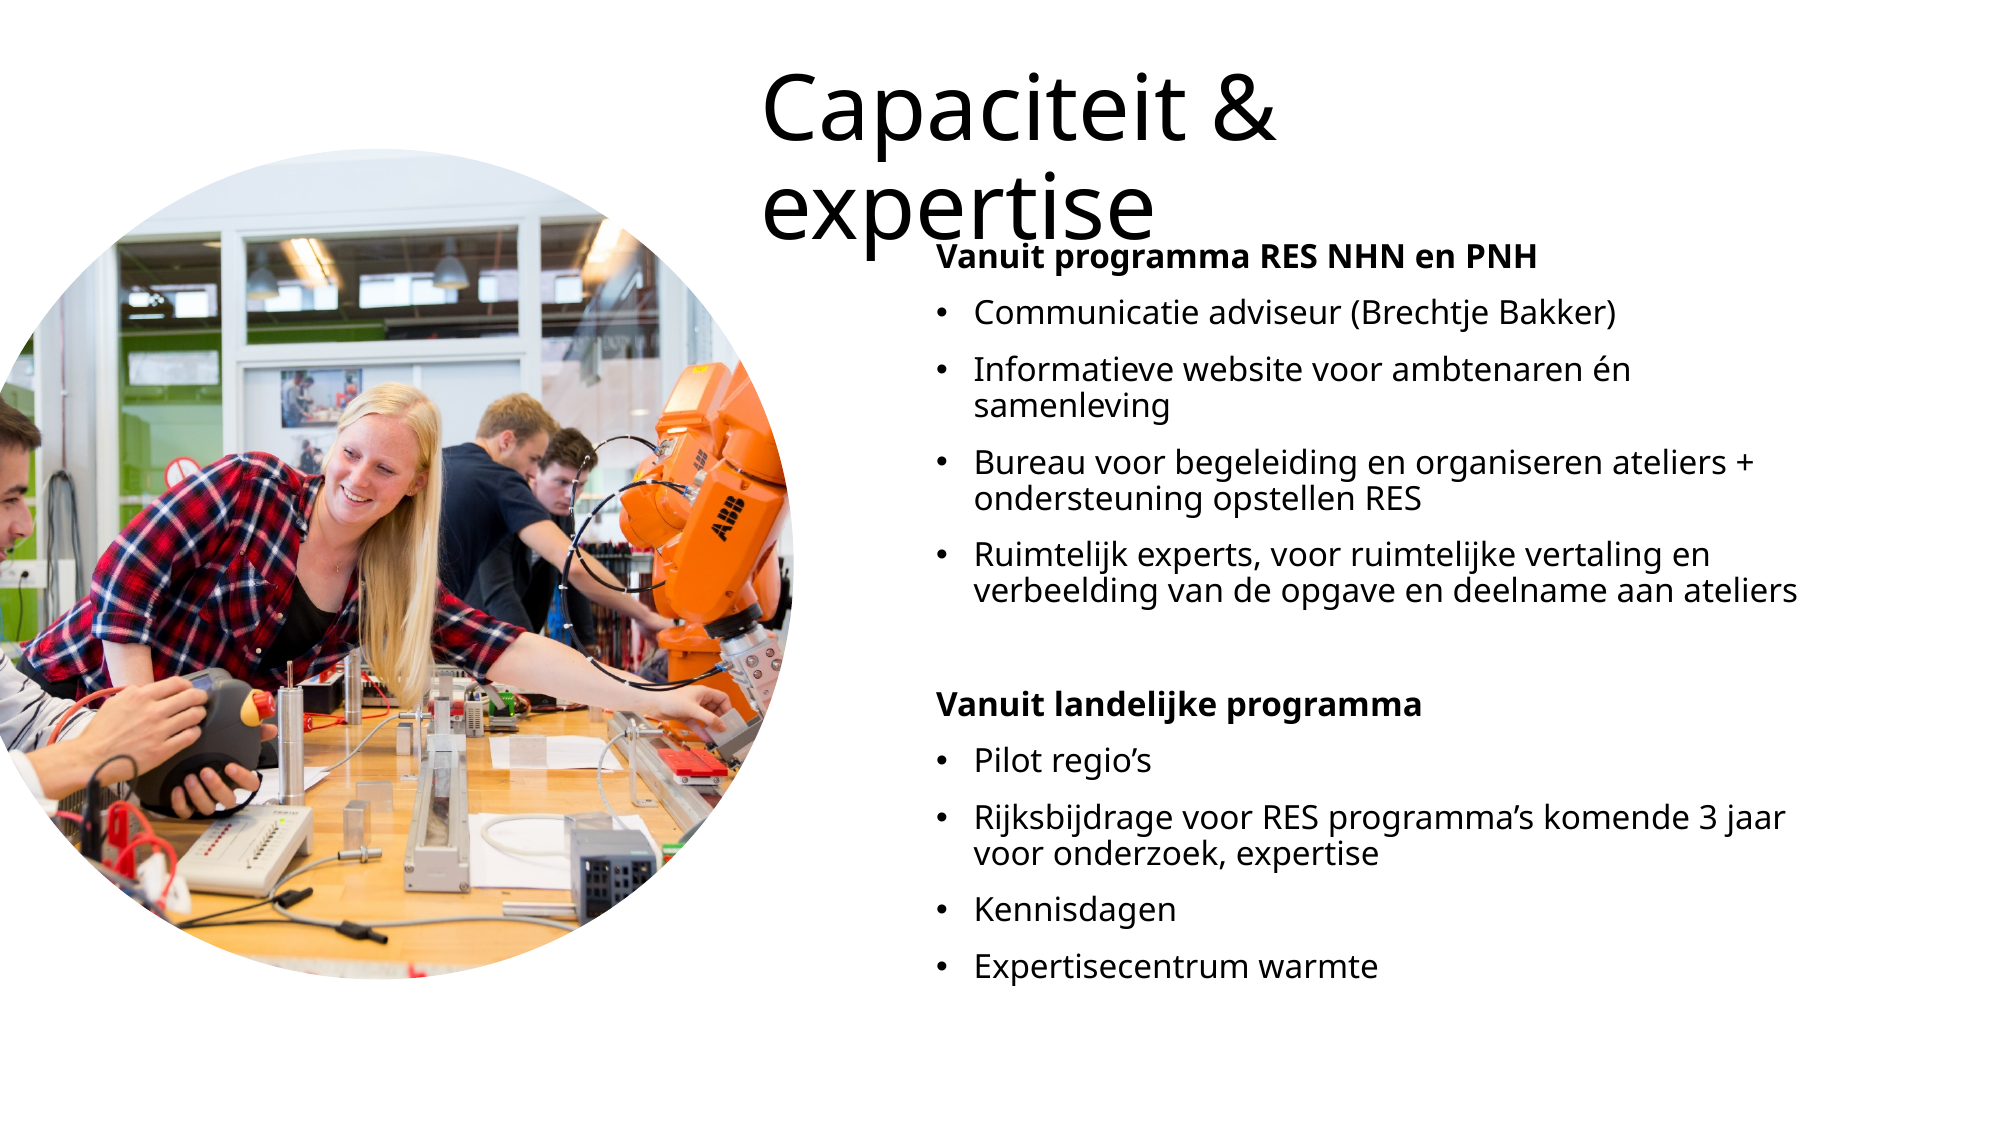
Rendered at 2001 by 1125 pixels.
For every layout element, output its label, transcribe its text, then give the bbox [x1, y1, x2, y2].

title Capaciteit & expertise [745, 40, 1667, 280]
list Vanuit programma RES NHN en PNH Communicatie adviseur (Brechtje Bakker) Informatieve website voor ambtenaren én samenleving Bureau voor begeleiding en organiseren ateliers + ondersteuning opstellen RES Ruimtelijk experts, voor ruimtelijke vertaling en verbeelding van de opgave en deelname aan ateliers Vanuit landelijke programma Pilot regio’s Rijksbijdrage voor RES programma’s komende 3 jaar voor onderzoek, expertise Kennisdagen Expertisecentrum warmte [921, 232, 1816, 995]
picture [0, 148, 794, 980]
